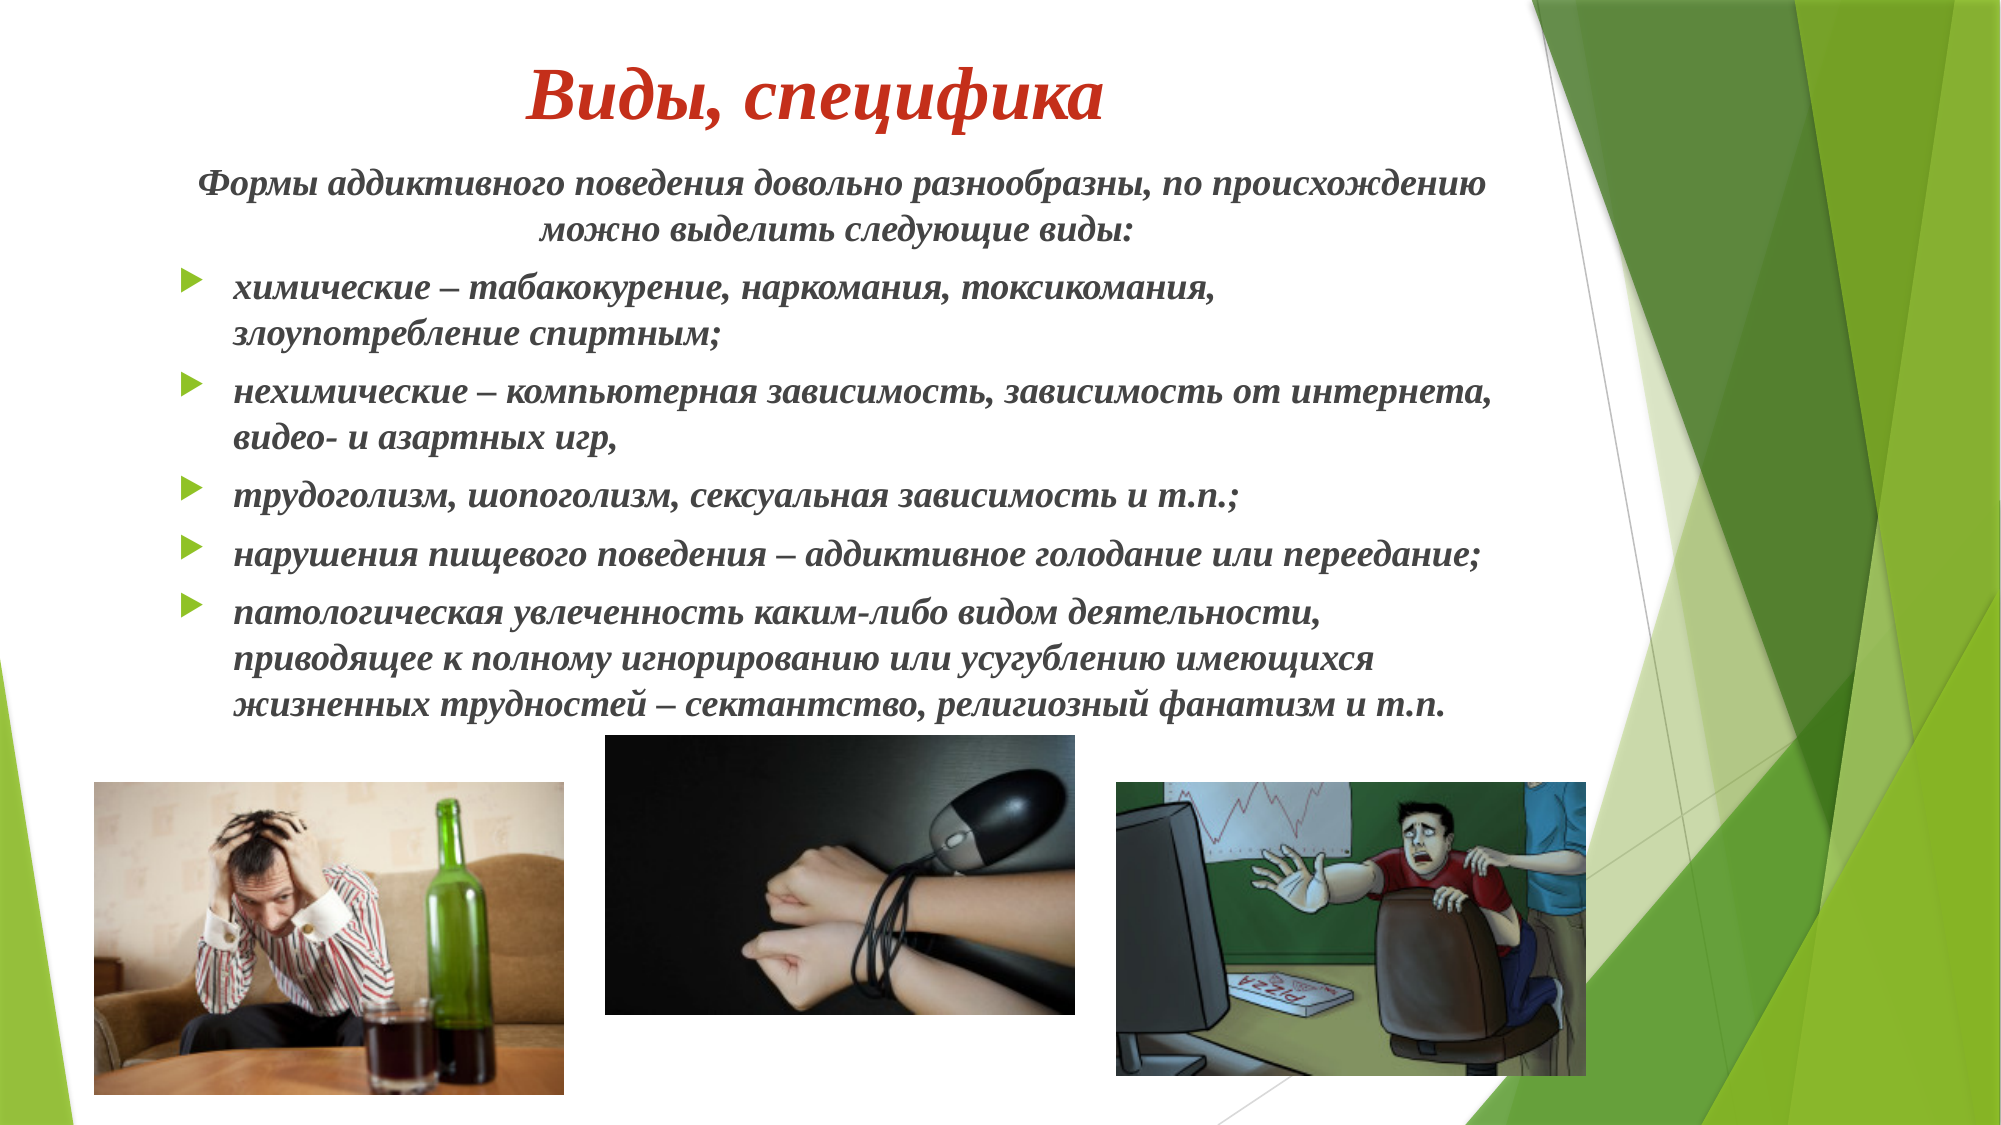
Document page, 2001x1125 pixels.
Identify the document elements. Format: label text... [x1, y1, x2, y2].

title Виды, специфика [111, 29, 1522, 150]
list Формы аддиктивного поведения довольно разнообразны, по происхождению можно выделить следующие виды: химические – табакокурение, наркомания, токсикомания, злоупотребление спиртным; нехимические – компьютерная зависимость, зависимость от интернета, видео- и азартных игр, трудоголизм, шопоголизм, сексуальная зависимость и т.п.; нарушения пищевого поведения – аддиктивное голодание или переедание; патологическая увлеченность каким-либо видом деятельности, приводящее к полному игнорированию или усугублению имеющихся жизненных трудностей – сектантство, религиозный фанатизм и т.п. [163, 149, 1522, 783]
picture [605, 734, 1076, 1016]
picture [94, 781, 565, 1096]
picture [1116, 781, 1586, 1077]
